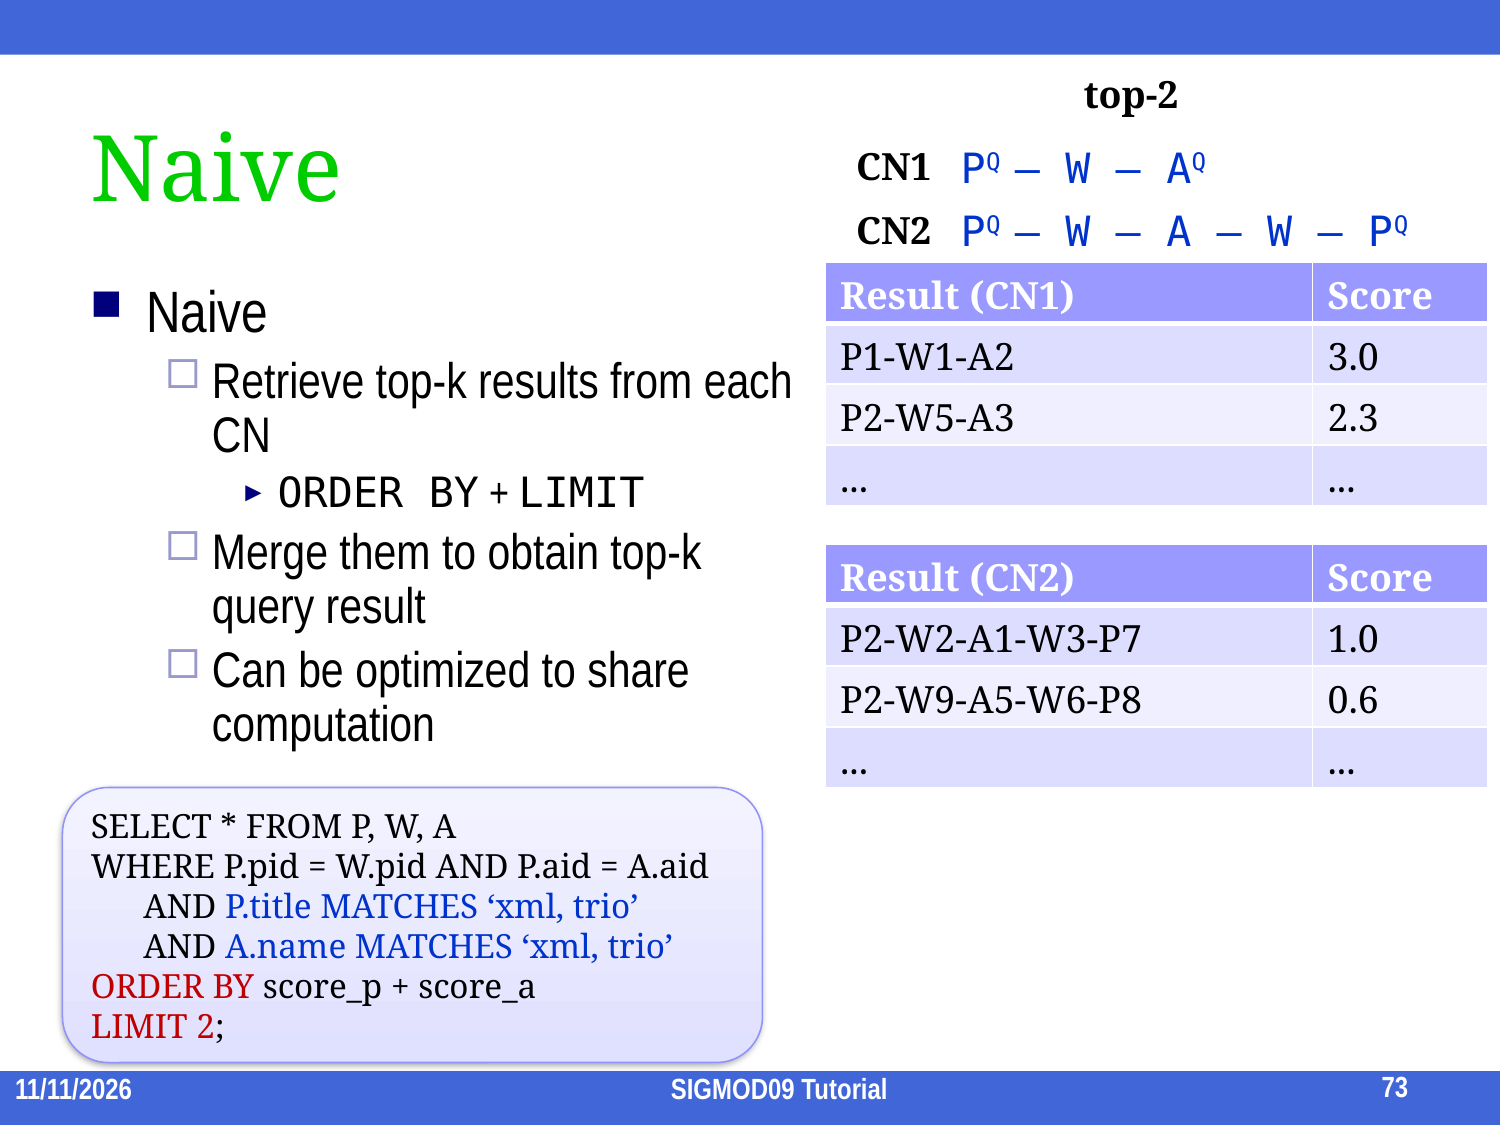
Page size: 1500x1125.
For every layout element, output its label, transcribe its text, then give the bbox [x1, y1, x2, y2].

title Naive [74, 74, 1426, 256]
table_cell 0.6 [1313, 667, 1487, 726]
text_box top-2 [1037, 62, 1225, 125]
footer SIGMOD09 Tutorial [348, 1076, 1211, 1113]
table_cell ... [826, 446, 1312, 505]
table_cell 1.0 [1313, 608, 1487, 665]
list Naive Retrieve top-k results from each CN ORDER BY + LIMIT Merge them to obtain top-k query result Can be optimized to share computation [74, 274, 826, 1043]
text_box SELECT * FROM P, W, A WHERE P.pid = W.pid AND P.aid = A.aid AND P.title MATCHES ‘xml, trio’ AND A.name MATCHES ‘xml, trio’ ORDER BY score_p + score_a LIMIT 2; [61, 786, 764, 1064]
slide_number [0, 1076, 314, 1113]
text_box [849, 134, 1500, 196]
table_cell P2-W5-A3 [826, 385, 1312, 444]
table_cell ... [1313, 728, 1487, 787]
table_header Score [1313, 545, 1487, 602]
table_header Result (CN2) [826, 545, 1312, 602]
table_cell ... [826, 728, 1312, 787]
table_cell P1-W1-A2 [826, 326, 1312, 383]
table_cell P2-W9-A5-W6-P8 [826, 667, 1312, 726]
slide_number 73 [1234, 1074, 1424, 1111]
table_cell 3.0 [1313, 326, 1487, 383]
table_cell P2-W2-A1-W3-P7 [826, 608, 1312, 665]
table_cell 2.3 [1313, 385, 1487, 444]
table_header Result (CN1) [826, 263, 1312, 321]
table_header Score [1313, 271, 1487, 321]
table_cell ... [1313, 446, 1487, 505]
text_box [849, 196, 1500, 263]
